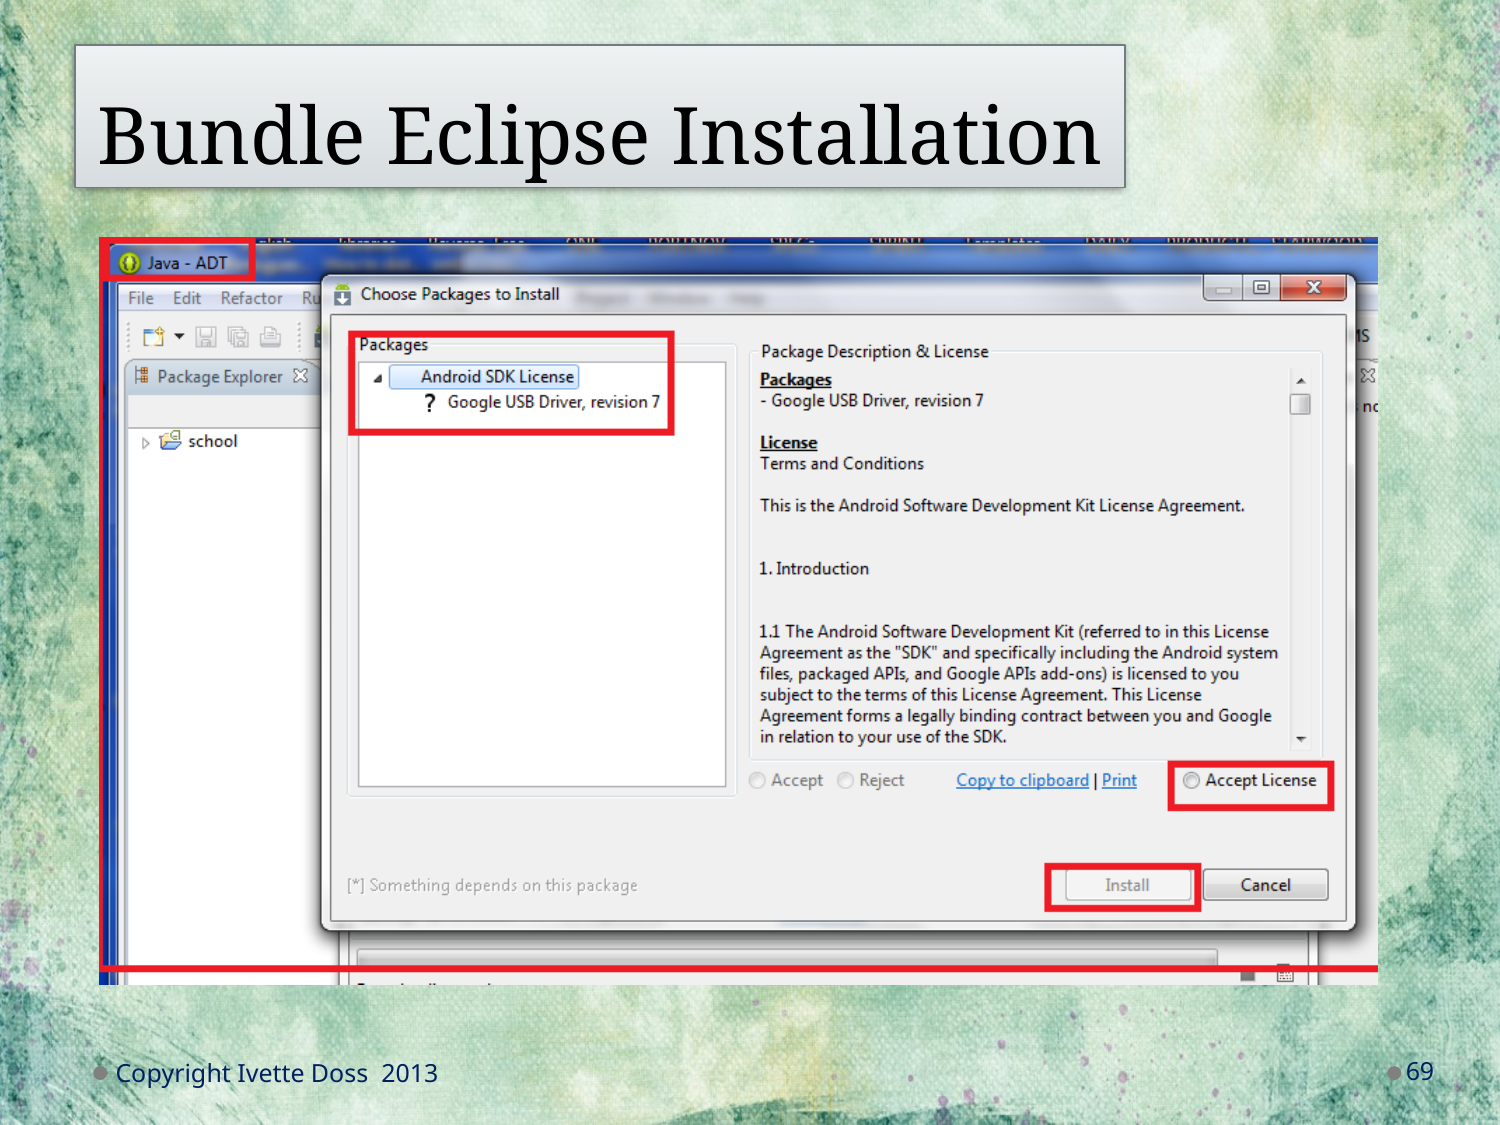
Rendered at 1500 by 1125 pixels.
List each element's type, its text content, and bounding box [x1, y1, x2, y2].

title Bundle Eclipse Installation [74, 44, 1126, 188]
footer Copyright Ivette Doss 2013 [108, 1042, 576, 1103]
slide_number 69 [1401, 1042, 1494, 1103]
picture [0, 0, 1500, 1125]
